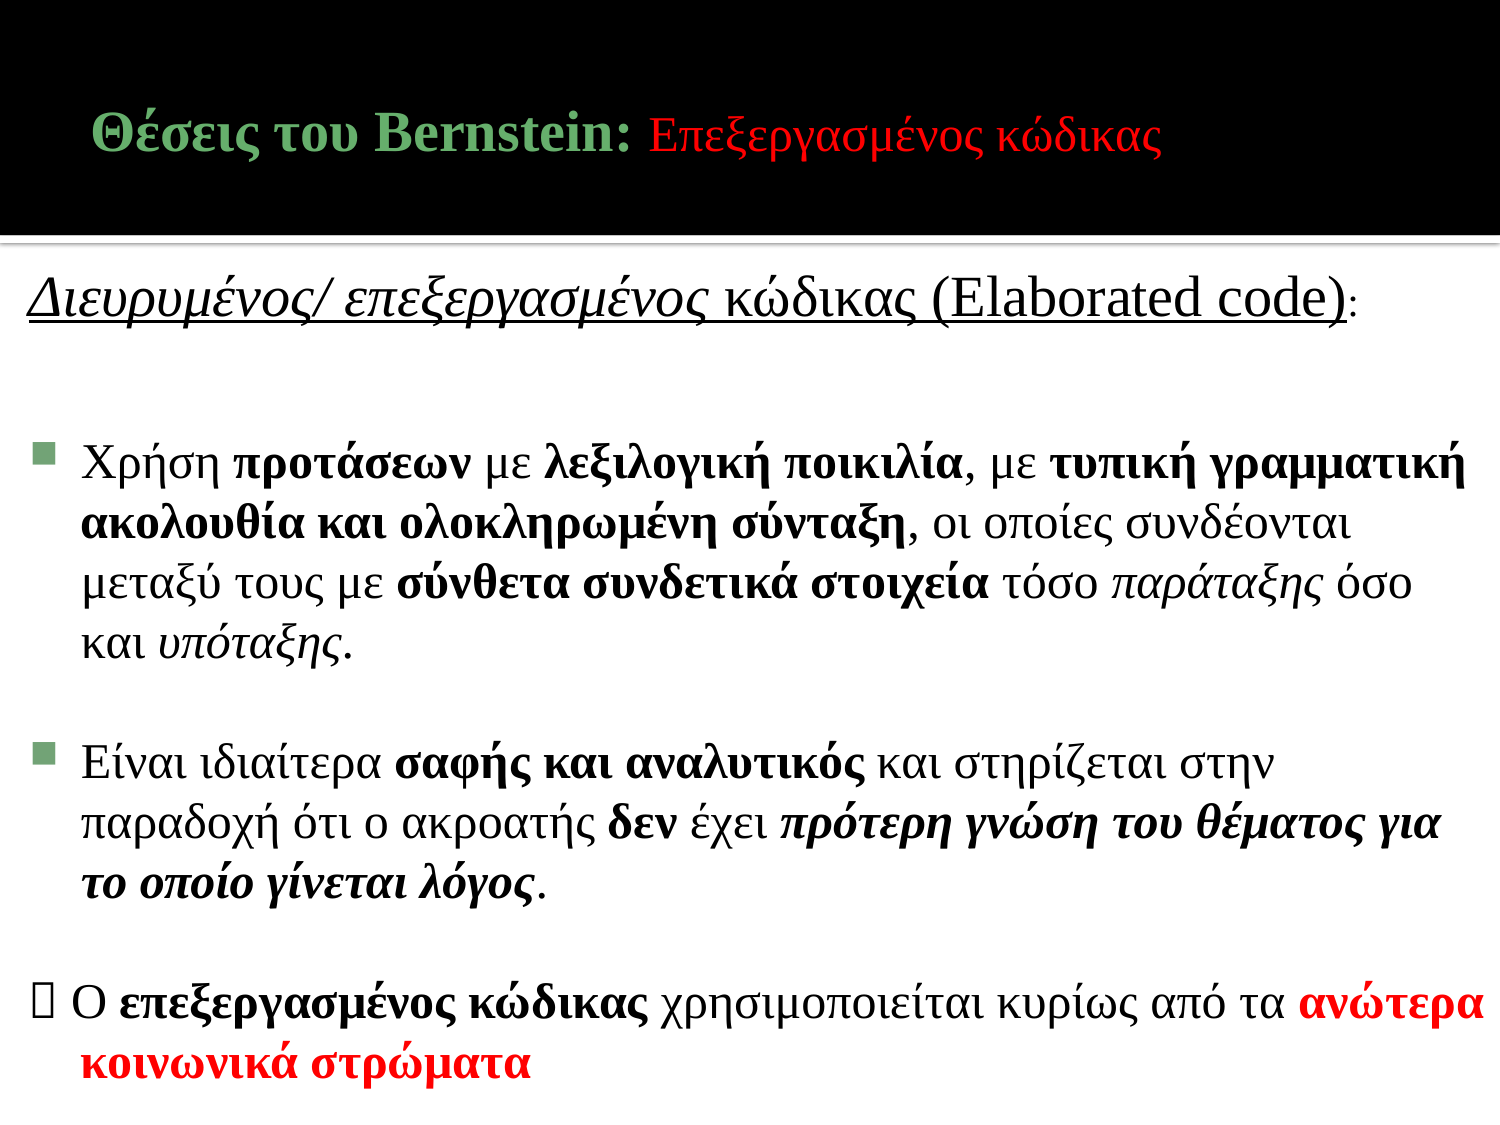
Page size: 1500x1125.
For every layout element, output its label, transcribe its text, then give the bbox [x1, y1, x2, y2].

list Διευρυμένος/ επεξεργασμένος κώδικας (Elaborated code): Χρήση προτάσεων με λεξιλογική ποικιλία, με τυπική γραμματική ακολουθία και ολοκληρωμένη σύνταξη, οι οποίες συνδέονται μεταξύ τους με σύνθετα συνδετικά στοιχεία τόσο παράταξης όσο και υπόταξης. Είναι ιδιαίτερα σαφής και αναλυτικός και στηρίζεται στην παραδοχή ότι ο ακροατής δεν έχει πρότερη γνώση του θέματος για το οποίο γίνεται λόγος.  Ο επεξεργασμένος κώδικας χρησιμοποιείται κυρίως από τα ανώτερα κοινωνικά στρώματα [0, 243, 1500, 1125]
title Θέσεις του Bernstein: Επεξεργασμένος κώδικας [75, 25, 1425, 231]
